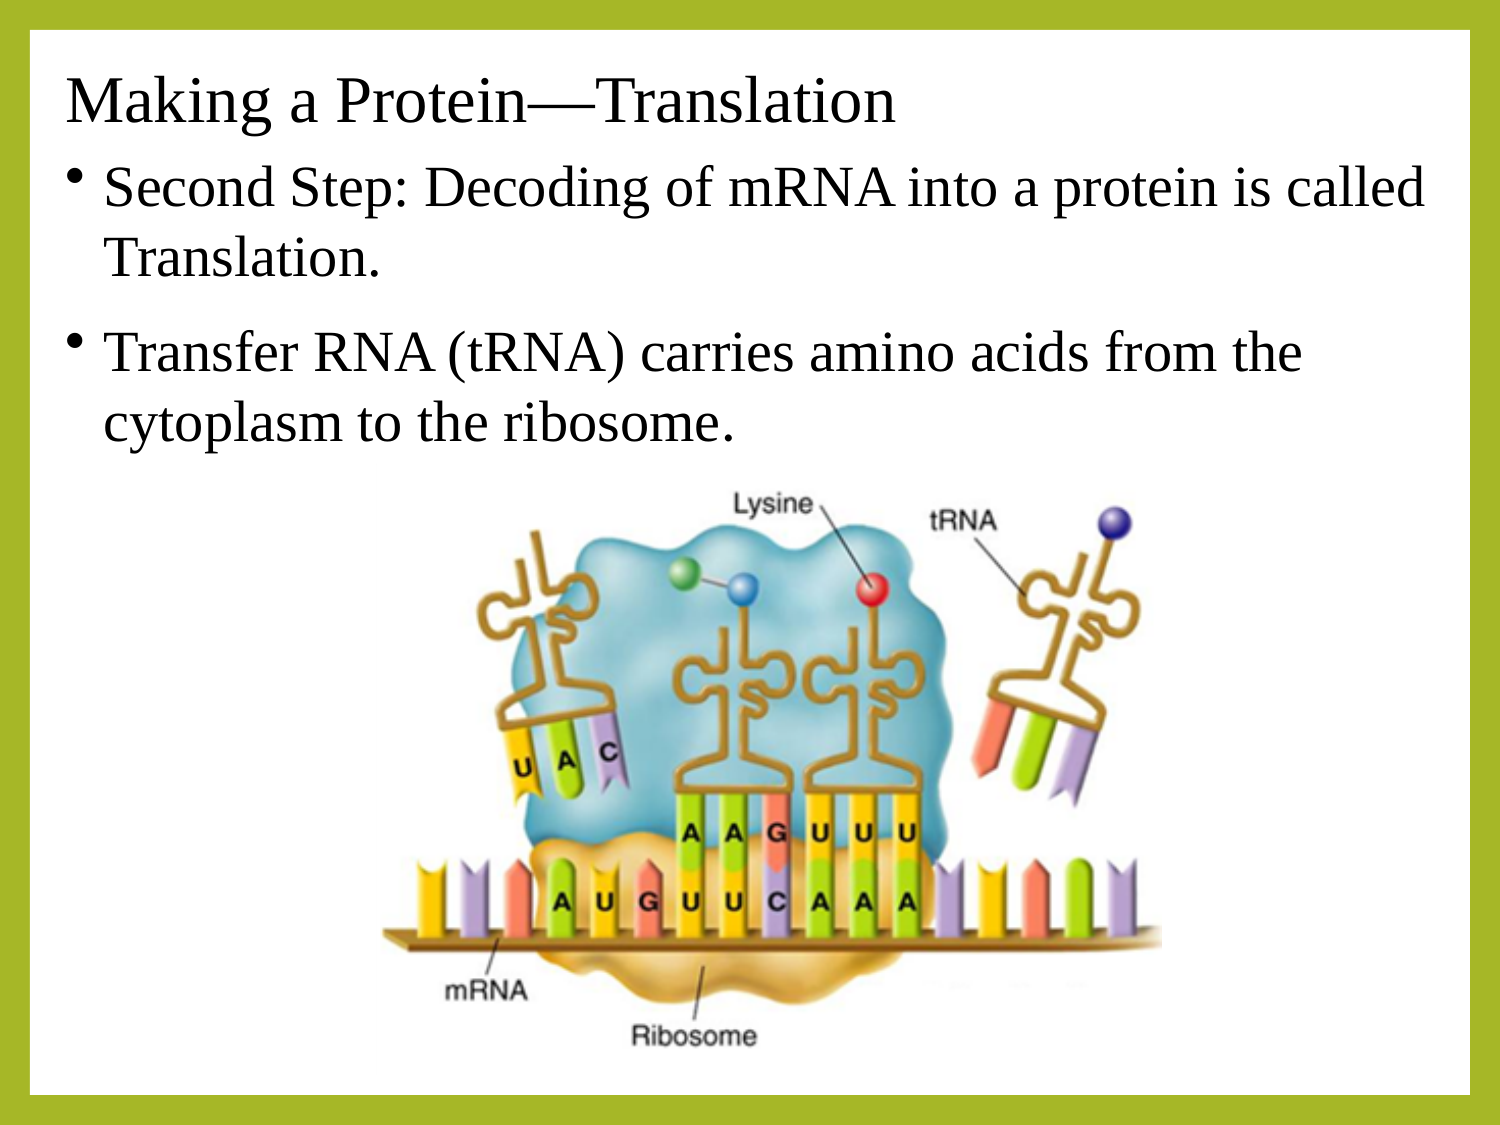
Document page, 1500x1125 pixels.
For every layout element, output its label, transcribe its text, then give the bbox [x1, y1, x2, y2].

picture [374, 463, 1162, 1076]
text_box Making a Protein—Translation Second Step: Decoding of mRNA into a protein is called Translation. Transfer RNA (tRNA) carries amino acids from the cytoplasm to the ribosome. [49, 47, 1463, 461]
